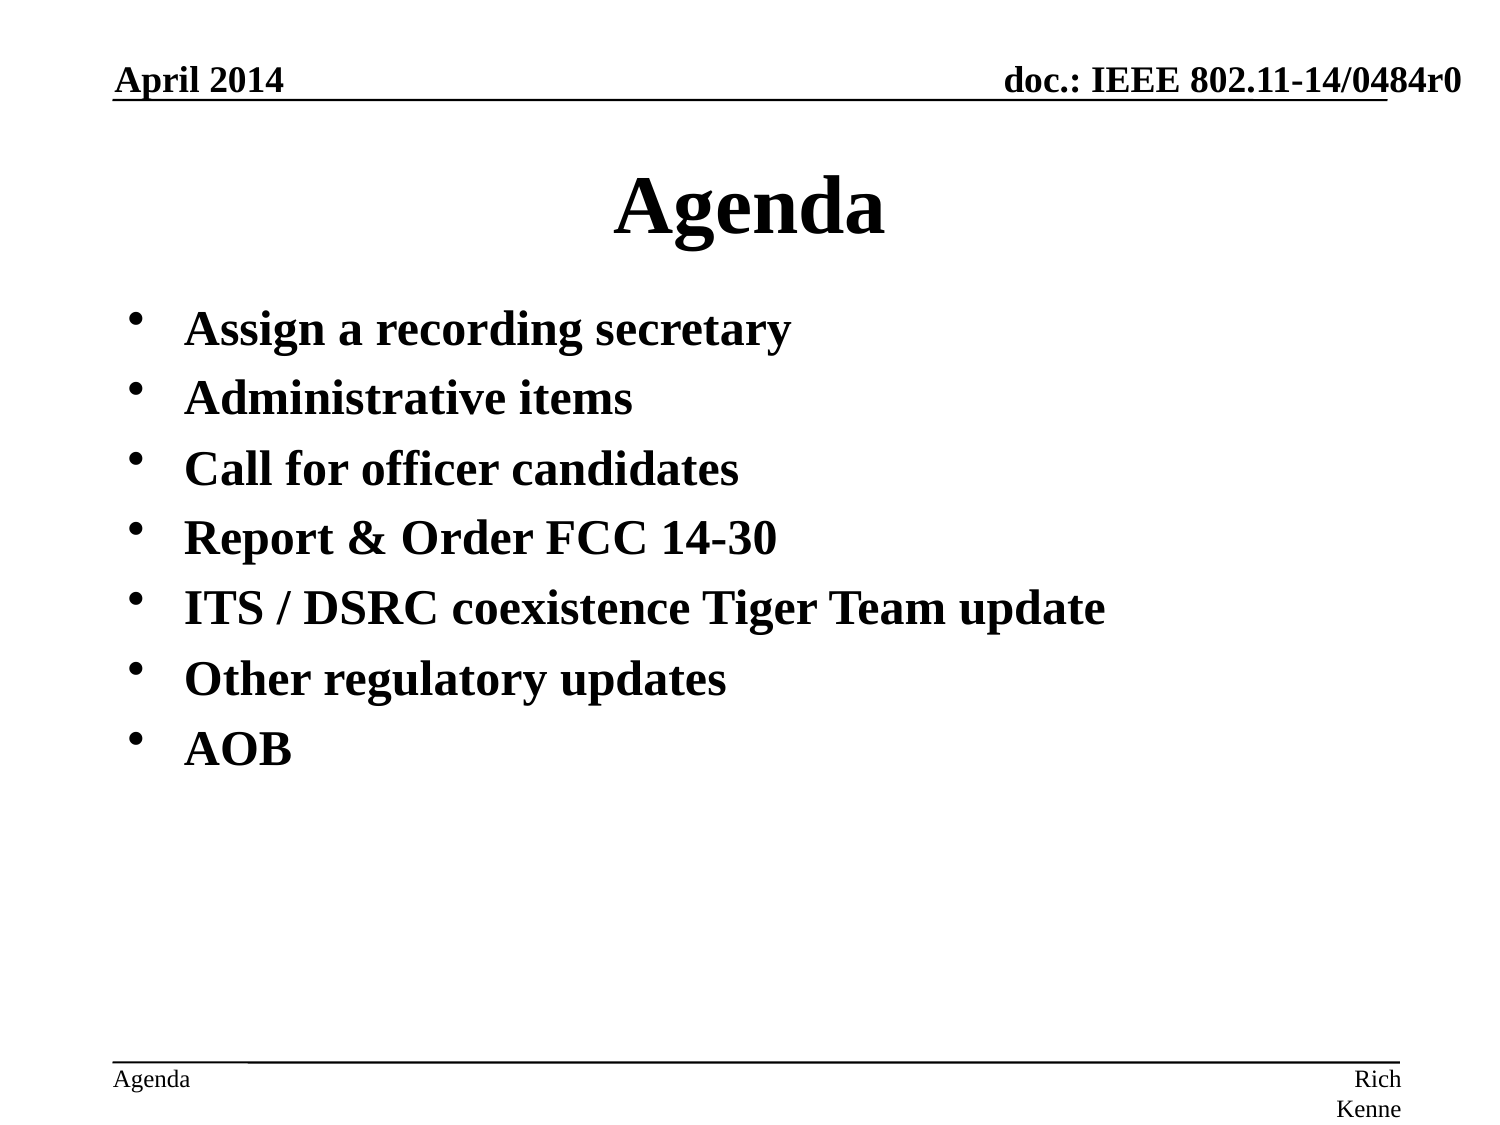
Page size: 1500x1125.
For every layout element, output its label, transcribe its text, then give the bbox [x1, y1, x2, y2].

list Assign a recording secretary Administrative items Call for officer candidates Report & Order FCC 14-30 ITS / DSRC coexistence Tiger Team update Other regulatory updates AOB [112, 287, 1388, 1050]
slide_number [114, 54, 316, 101]
title Agenda [112, 112, 1388, 287]
footer Rich Kennedy, MediaTek [1324, 1061, 1402, 1093]
